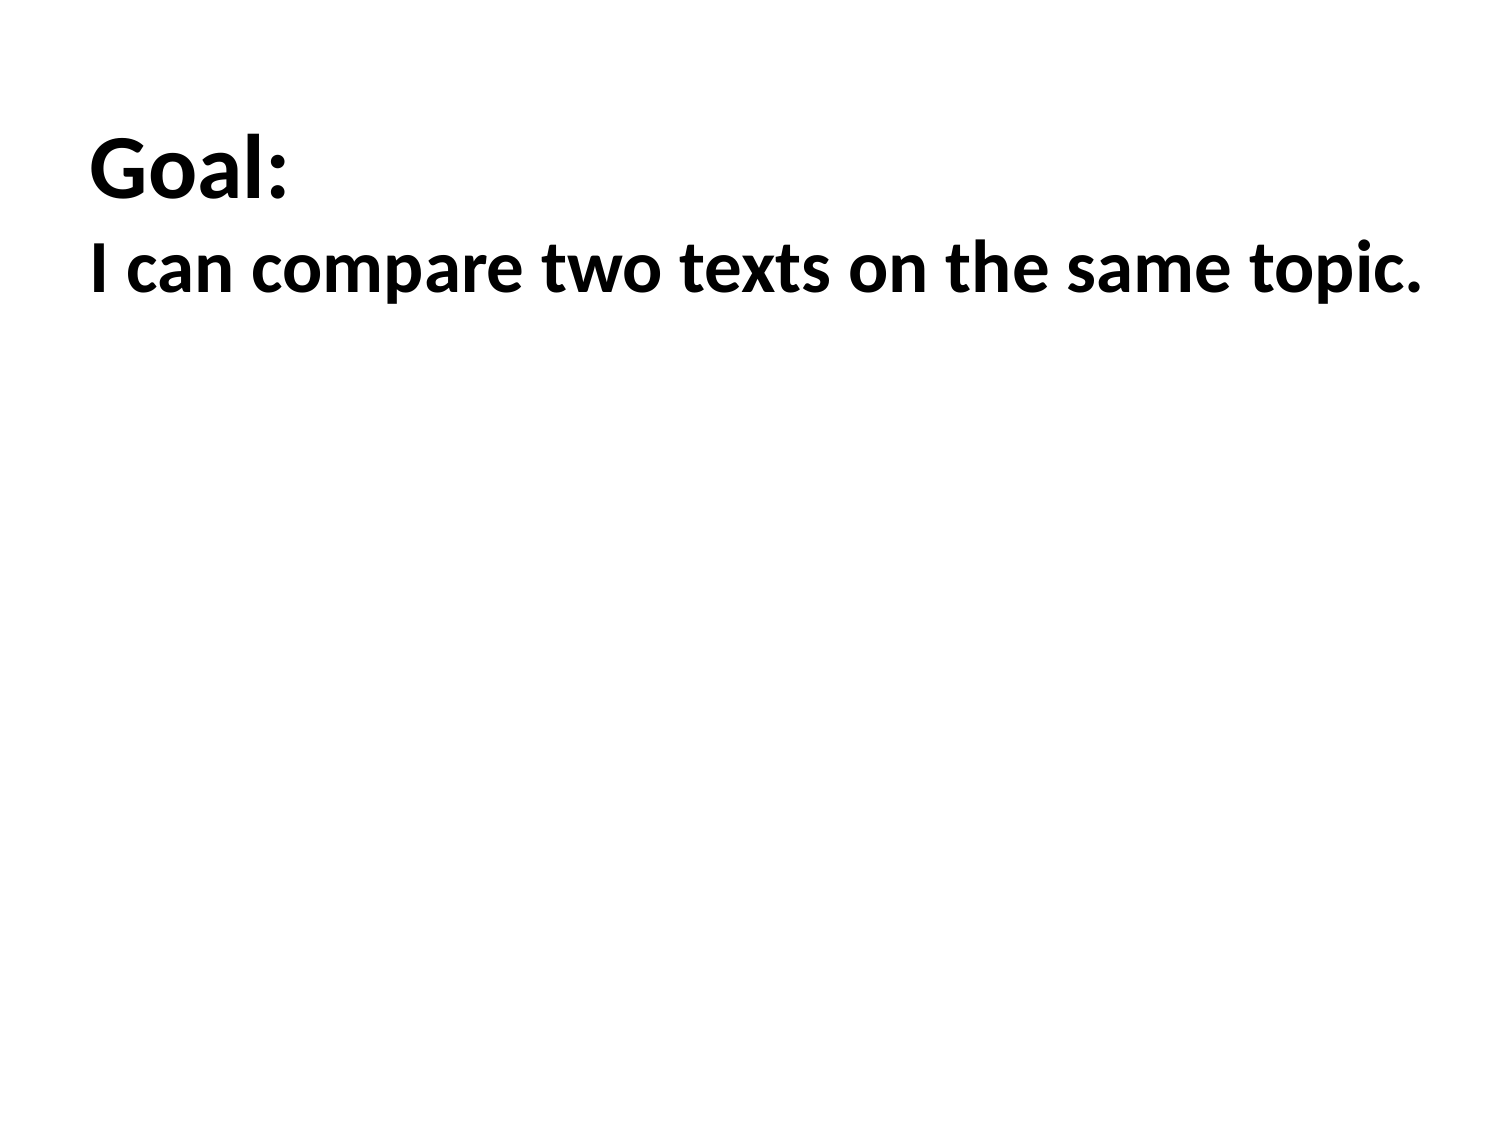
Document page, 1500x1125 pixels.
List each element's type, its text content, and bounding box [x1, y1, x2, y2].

text_box Goal: I can compare two texts on the same topic. [75, 99, 1450, 315]
